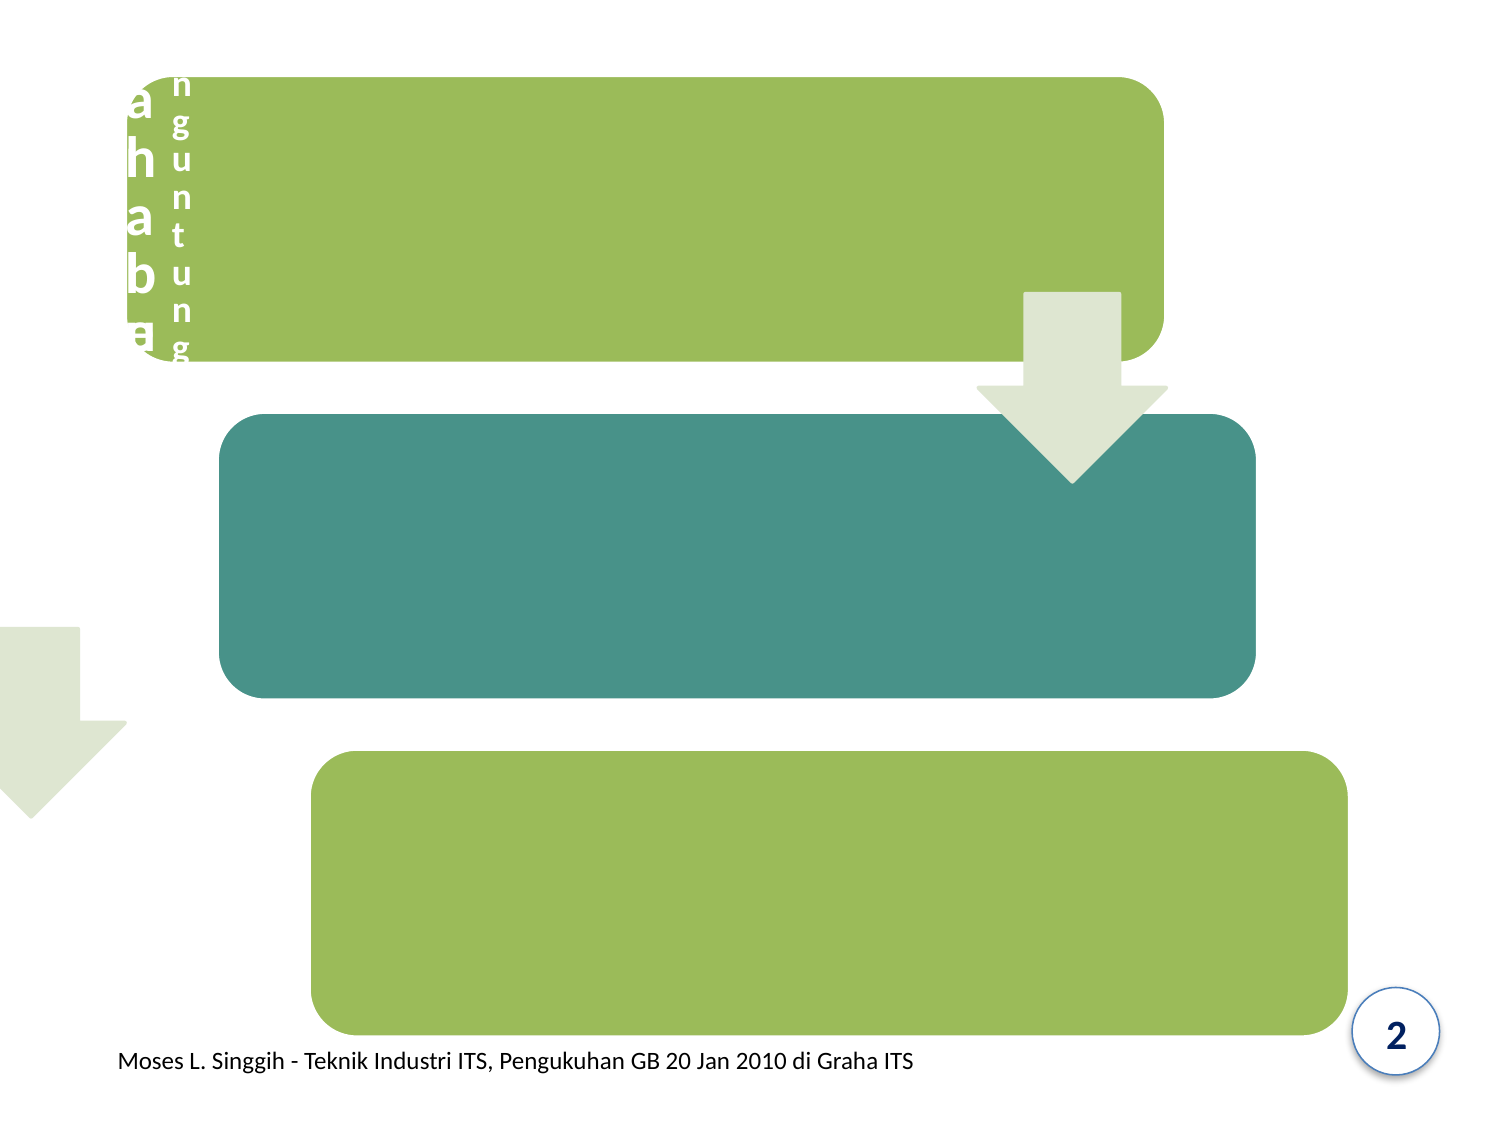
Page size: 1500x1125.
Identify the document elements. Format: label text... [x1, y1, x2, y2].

text_box 2 [1371, 1000, 1423, 1065]
text_box [1352, 986, 1441, 1076]
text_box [124, 74, 1351, 1038]
text_box Moses L. Singgih - Teknik Industri ITS, Pengukuhan GB 20 Jan 2010 di Graha ITS [102, 1037, 931, 1083]
